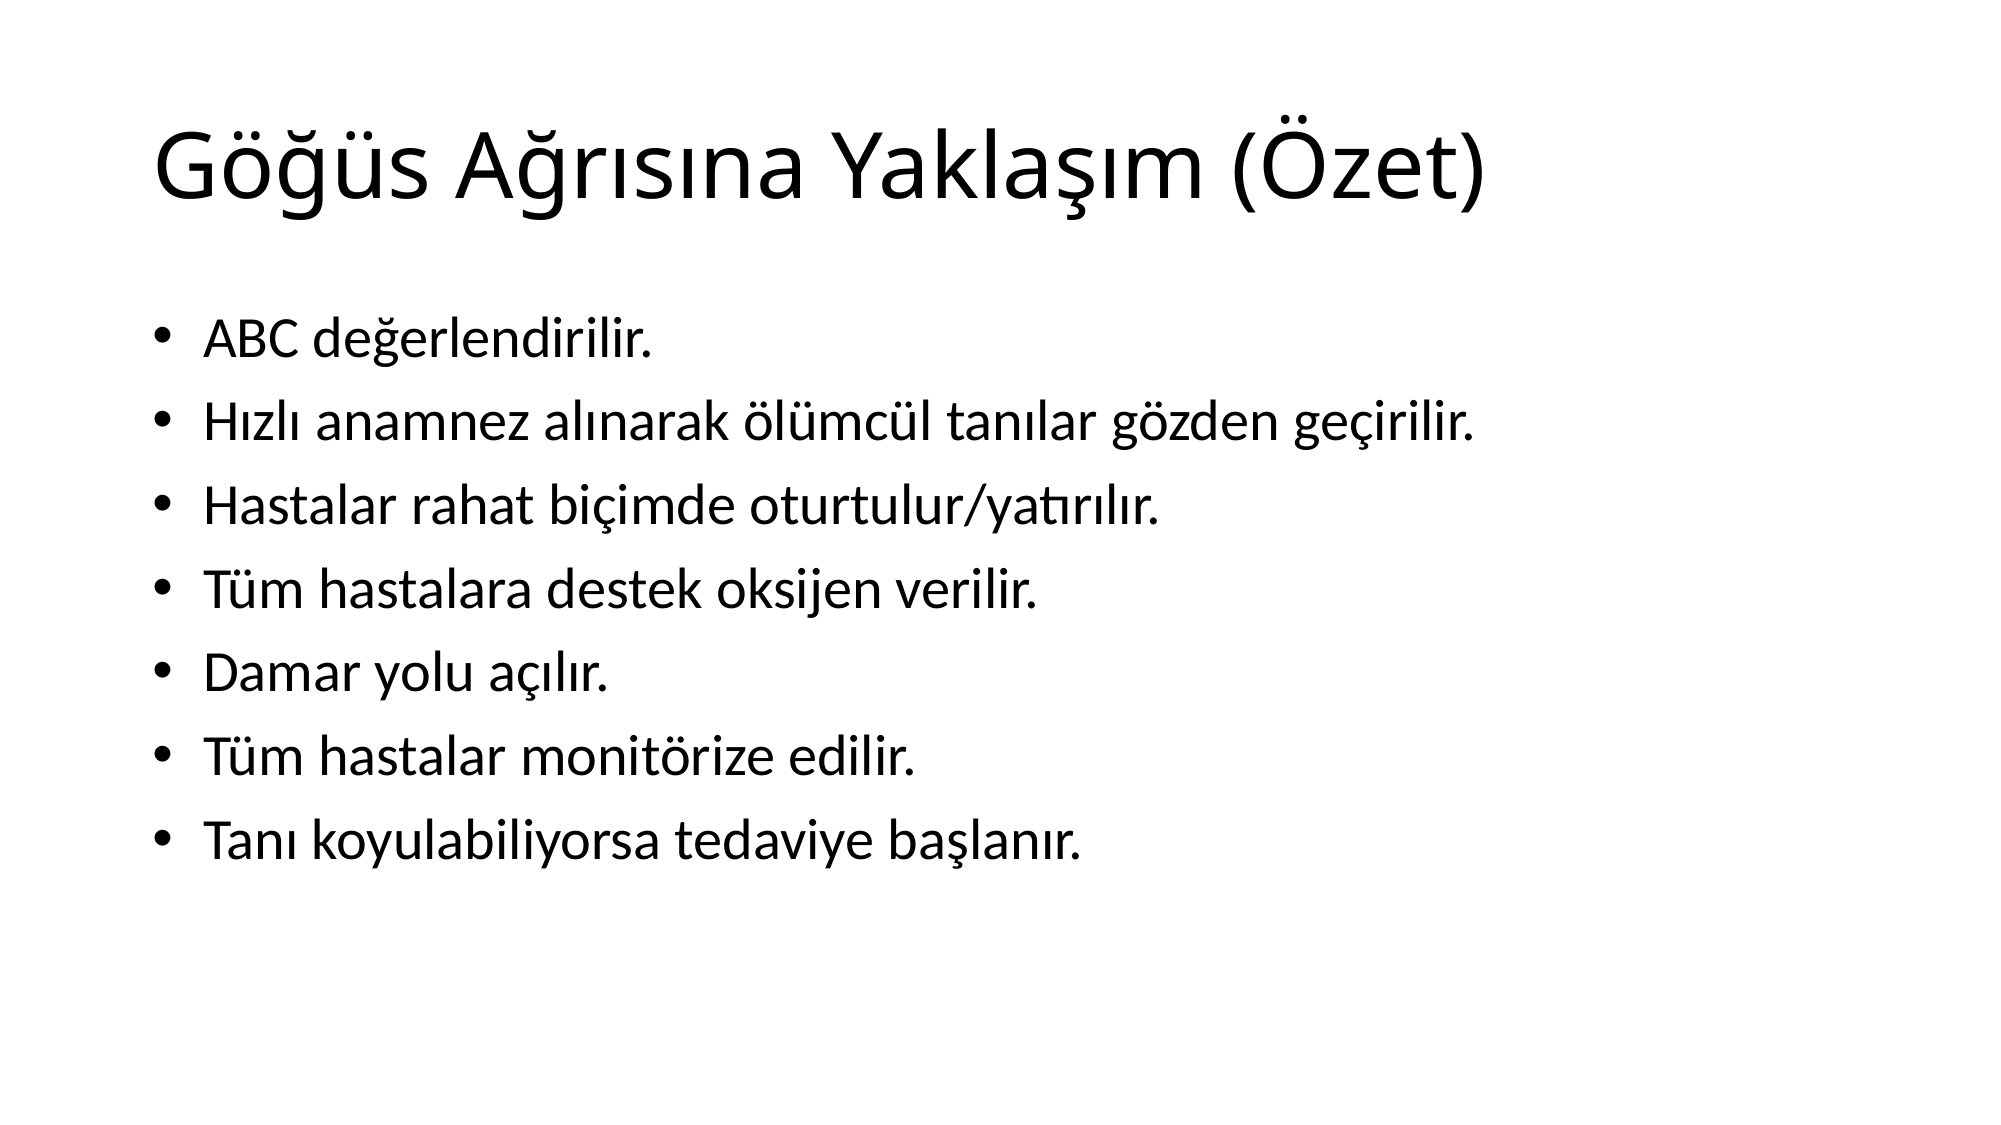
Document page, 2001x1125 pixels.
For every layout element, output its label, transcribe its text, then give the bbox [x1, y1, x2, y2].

list ABC değerlendirilir. Hızlı anamnez alınarak ölümcül tanılar gözden geçirilir. Hastalar rahat biçimde oturtulur/yatırılır. Tüm hastalara destek oksijen verilir. Damar yolu açılır. Tüm hastalar monitörize edilir. Tanı koyulabiliyorsa tedaviye başlanır. [137, 299, 1863, 1014]
title Göğüs Ağrısına Yaklaşım (Özet) [137, 59, 1863, 278]
